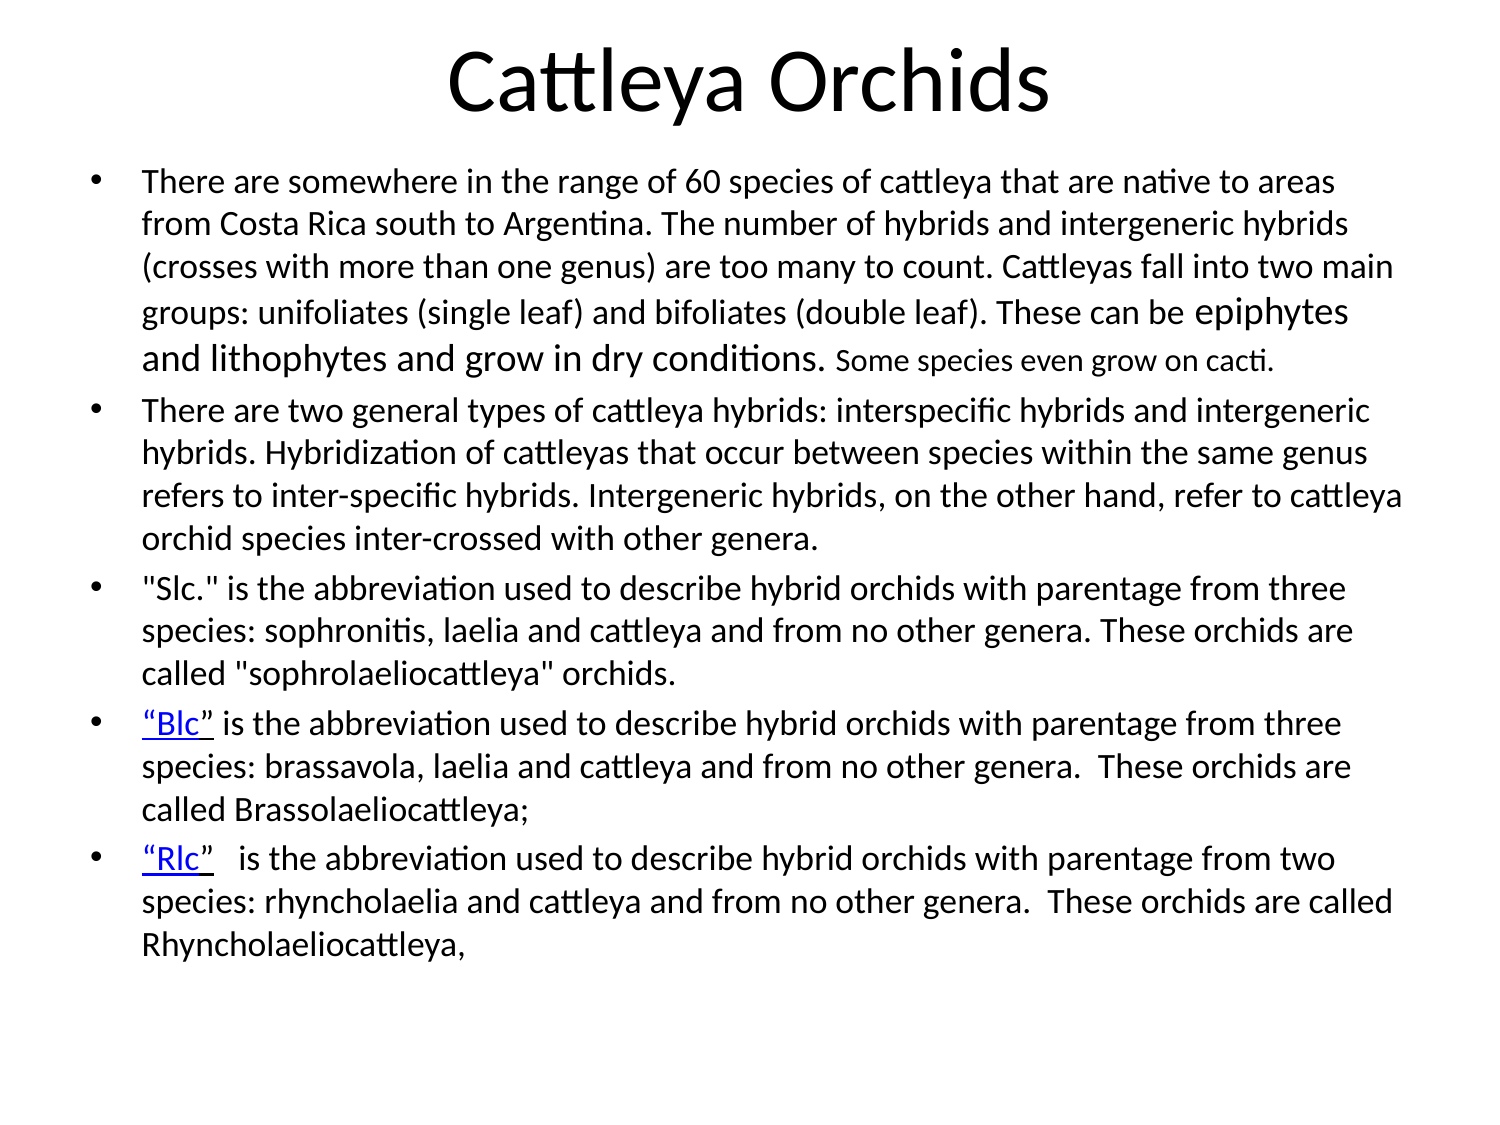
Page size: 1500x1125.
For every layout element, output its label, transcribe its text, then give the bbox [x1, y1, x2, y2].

list There are somewhere in the range of 60 species of cattleya that are native to areas from Costa Rica south to Argentina. The number of hybrids and intergeneric hybrids (crosses with more than one genus) are too many to count. Cattleyas fall into two main groups: unifoliates (single leaf) and bifoliates (double leaf). These can be epiphytes and lithophytes and grow in dry conditions. Some species even grow on cacti. There are two general types of cattleya hybrids: interspecific hybrids and intergeneric hybrids. Hybridization of cattleyas that occur between species within the same genus refers to inter-specific hybrids. Intergeneric hybrids, on the other hand, refer to cattleya orchid species inter-crossed with other genera. "Slc." is the abbreviation used to describe hybrid orchids with parentage from three species: sophronitis, laelia and cattleya and from no other genera. These orchids are called "sophrolaeliocattleya" orchids. “Blc” is the abbreviation used to describe hybrid orchids with parentage from three species: brassavola, laelia and cattleya and from no other genera. These orchids are called Brassolaeliocattleya; “Rlc” is the abbreviation used to describe hybrid orchids with parentage from two species: rhyncholaelia and cattleya and from no other genera. These orchids are called Rhyncholaeliocattleya, [75, 149, 1425, 1005]
title Cattleya Orchids [75, 0, 1425, 149]
